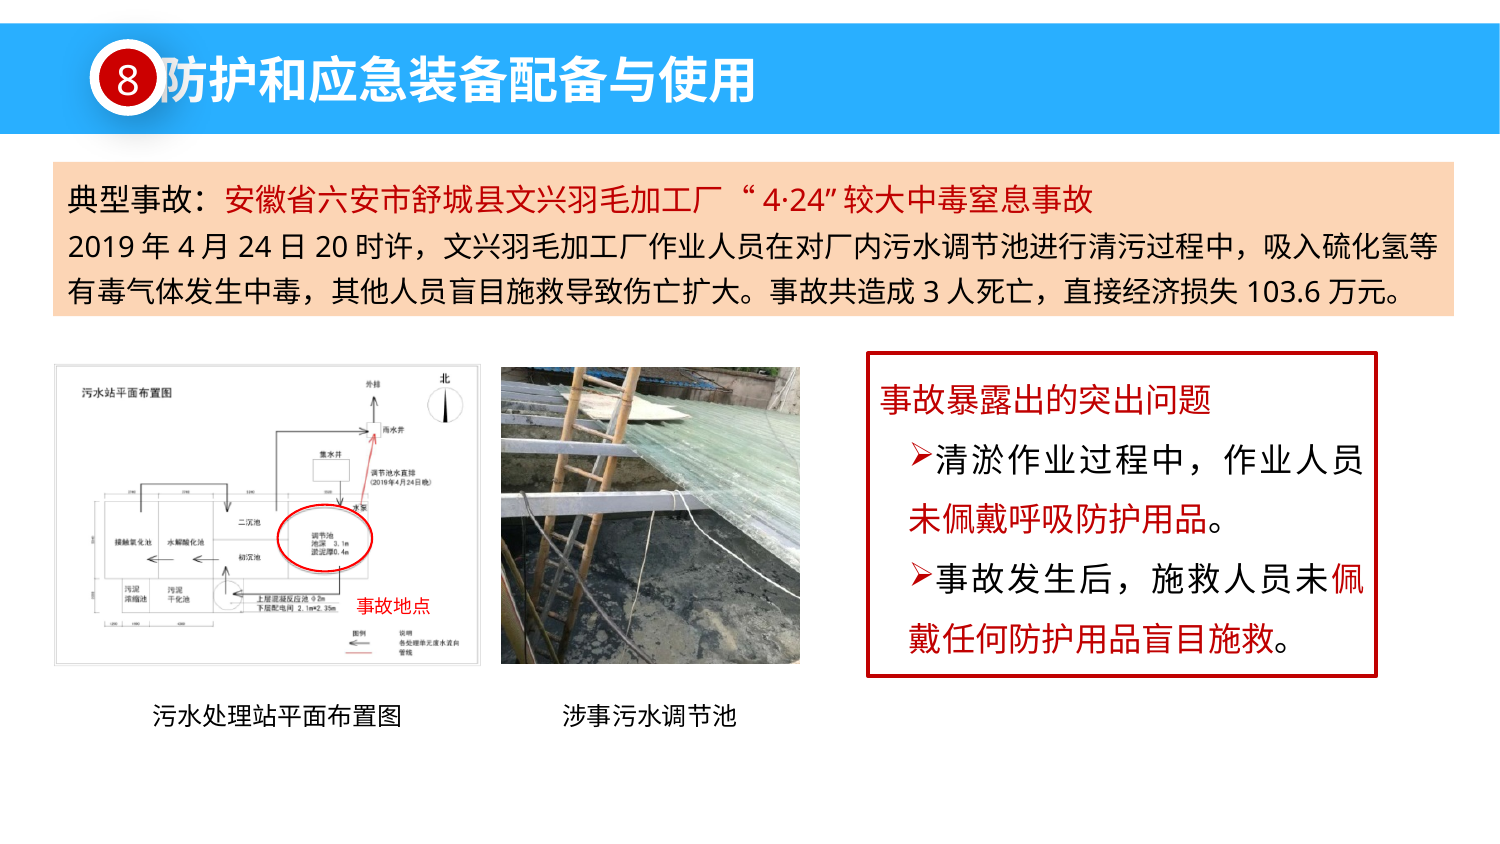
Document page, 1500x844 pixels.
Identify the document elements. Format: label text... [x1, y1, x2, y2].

picture [52, 362, 491, 668]
text_box 防护和应急装备配备与使用 [0, 23, 1500, 134]
text_box 典型事故：安徽省六安市舒城县文兴羽毛加工厂“4·24”较大中毒窒息事故 2019年4月24日20时许，文兴羽毛加工厂作业人员在对厂内污水调节池进行清污过程中，吸入硫化氢等有毒气体发生中毒，其他人员盲目施救导致伤亡扩大。事故共造成3人死亡，直接经济损失103.6万元。 [53, 161, 1454, 317]
text_box [92, 51, 104, 104]
text_box 事故暴露出的突出问题 清淤作业过程中，作业人员未佩戴呼吸防护用品。 事故发生后，施救人员未佩戴任何防护用品盲目施救。 [866, 351, 1378, 678]
text_box [111, 109, 145, 114]
text_box 8 [104, 47, 152, 109]
text_box 涉事污水调节池 [537, 693, 762, 739]
picture [501, 366, 801, 665]
text_box 污水处理站平面布置图 [123, 693, 431, 739]
text_box [152, 51, 164, 104]
text_box [109, 41, 147, 47]
